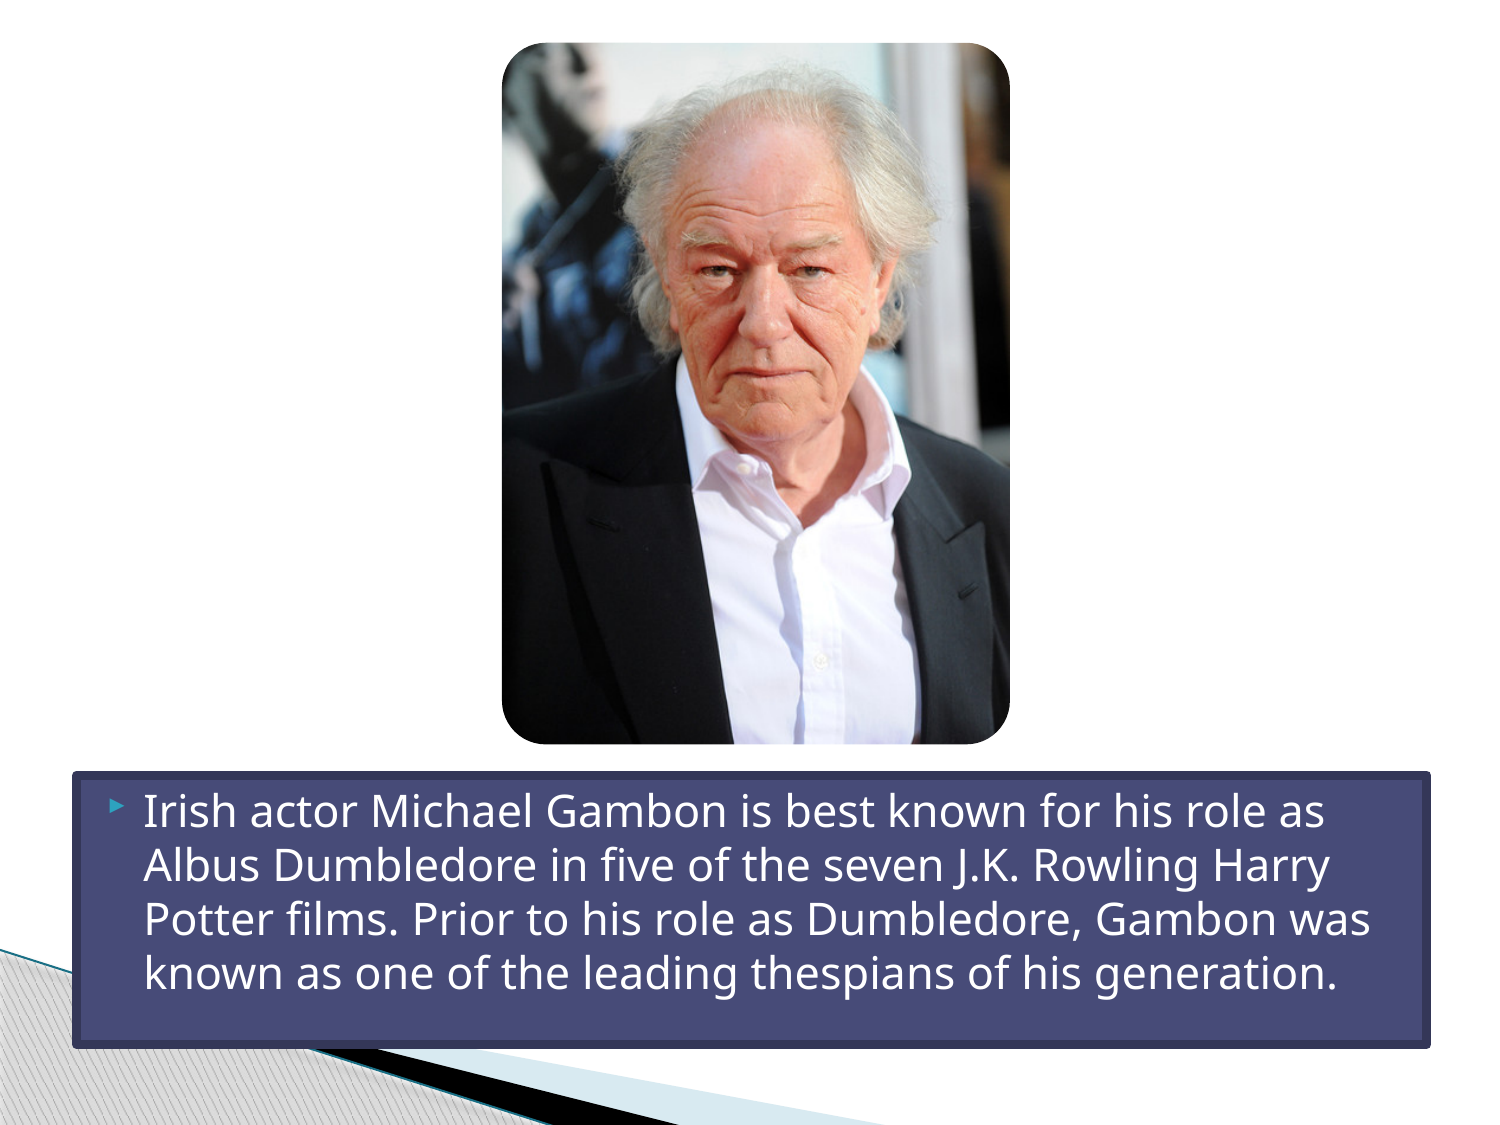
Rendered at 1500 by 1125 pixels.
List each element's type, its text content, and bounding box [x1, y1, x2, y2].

list Irish actor Michael Gambon is best known for his role as Albus Dumbledore in five of the seven J.K. Rowling Harry Potter films. Prior to his role as Dumbledore, Gambon was known as one of the leading thespians of his generation. [72, 771, 1431, 1049]
picture [501, 42, 1011, 745]
